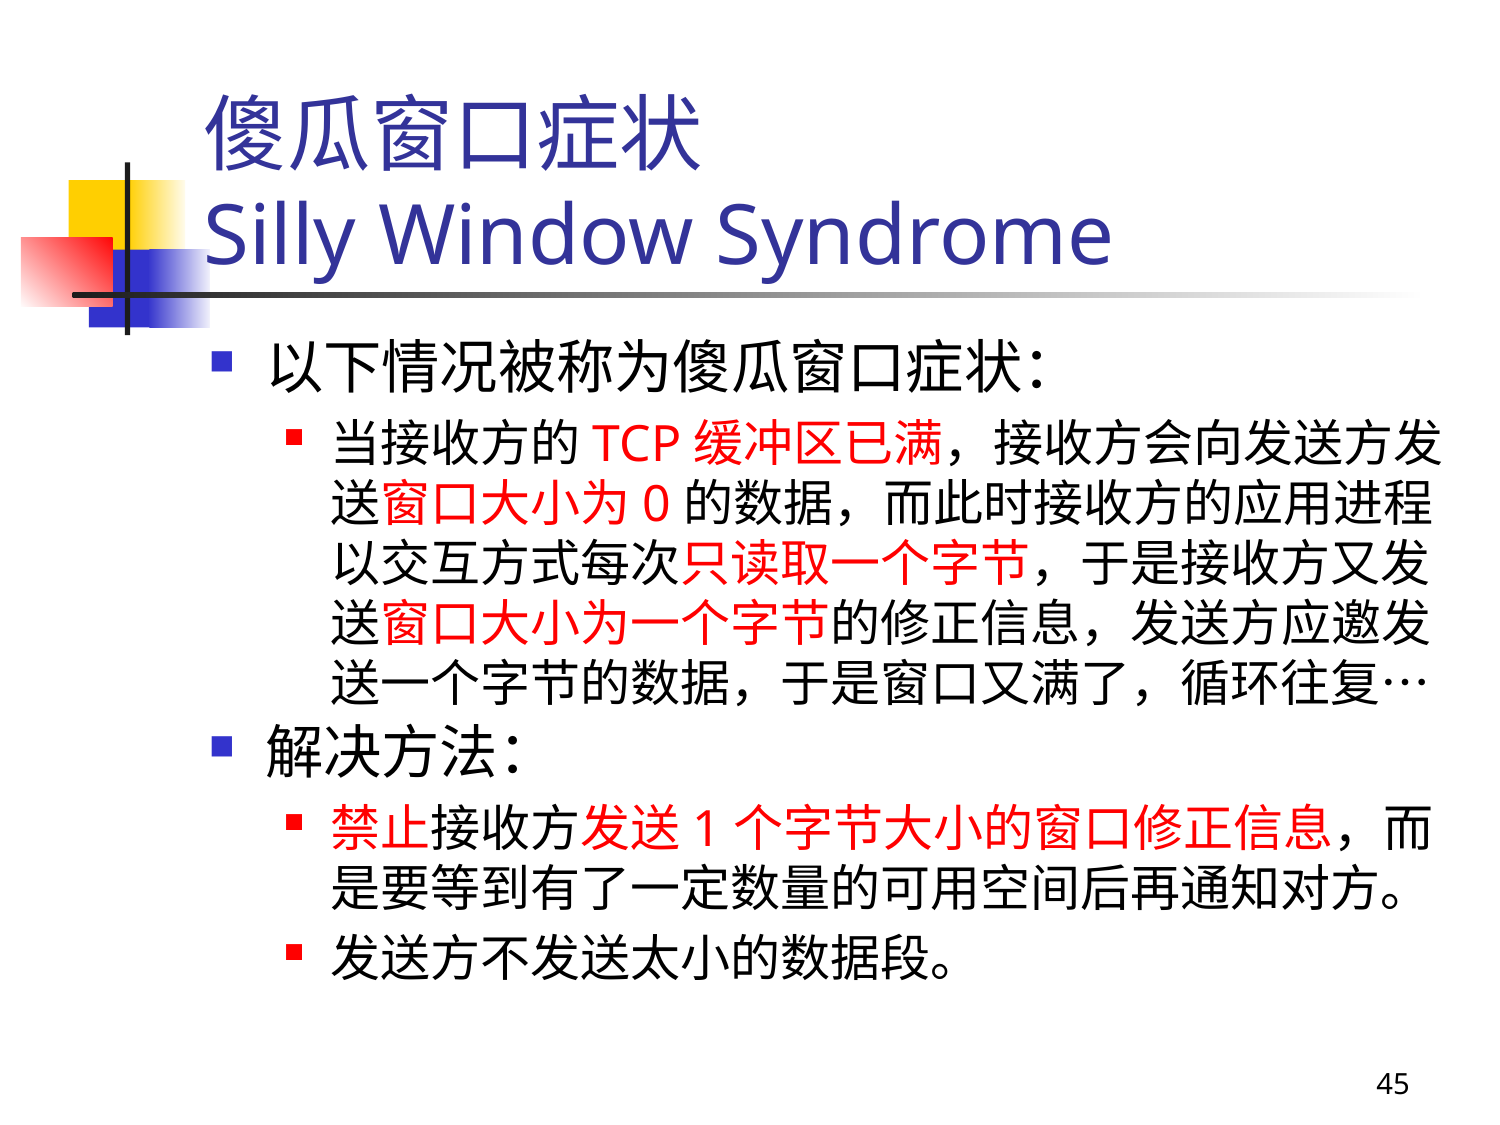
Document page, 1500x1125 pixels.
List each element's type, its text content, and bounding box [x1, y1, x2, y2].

slide_number 45 [1112, 1037, 1426, 1113]
list 以下情况被称为傻瓜窗口症状： 当接收方的TCP缓冲区已满，接收方会向发送方发送窗口大小为0的数据，而此时接收方的应用进程以交互方式每次只读取一个字节，于是接收方又发送窗口大小为一个字节的修正信息，发送方应邀发送一个字节的数据，于是窗口又满了，循环往复… 解决方法： 禁止接收方发送1个字节大小的窗口修正信息，而是要等到有了一定数量的可用空间后再通知对方。 发送方不发送太小的数据段。 [193, 330, 1470, 1007]
title 傻瓜窗口症状 Silly Window Syndrome [188, 101, 1468, 289]
